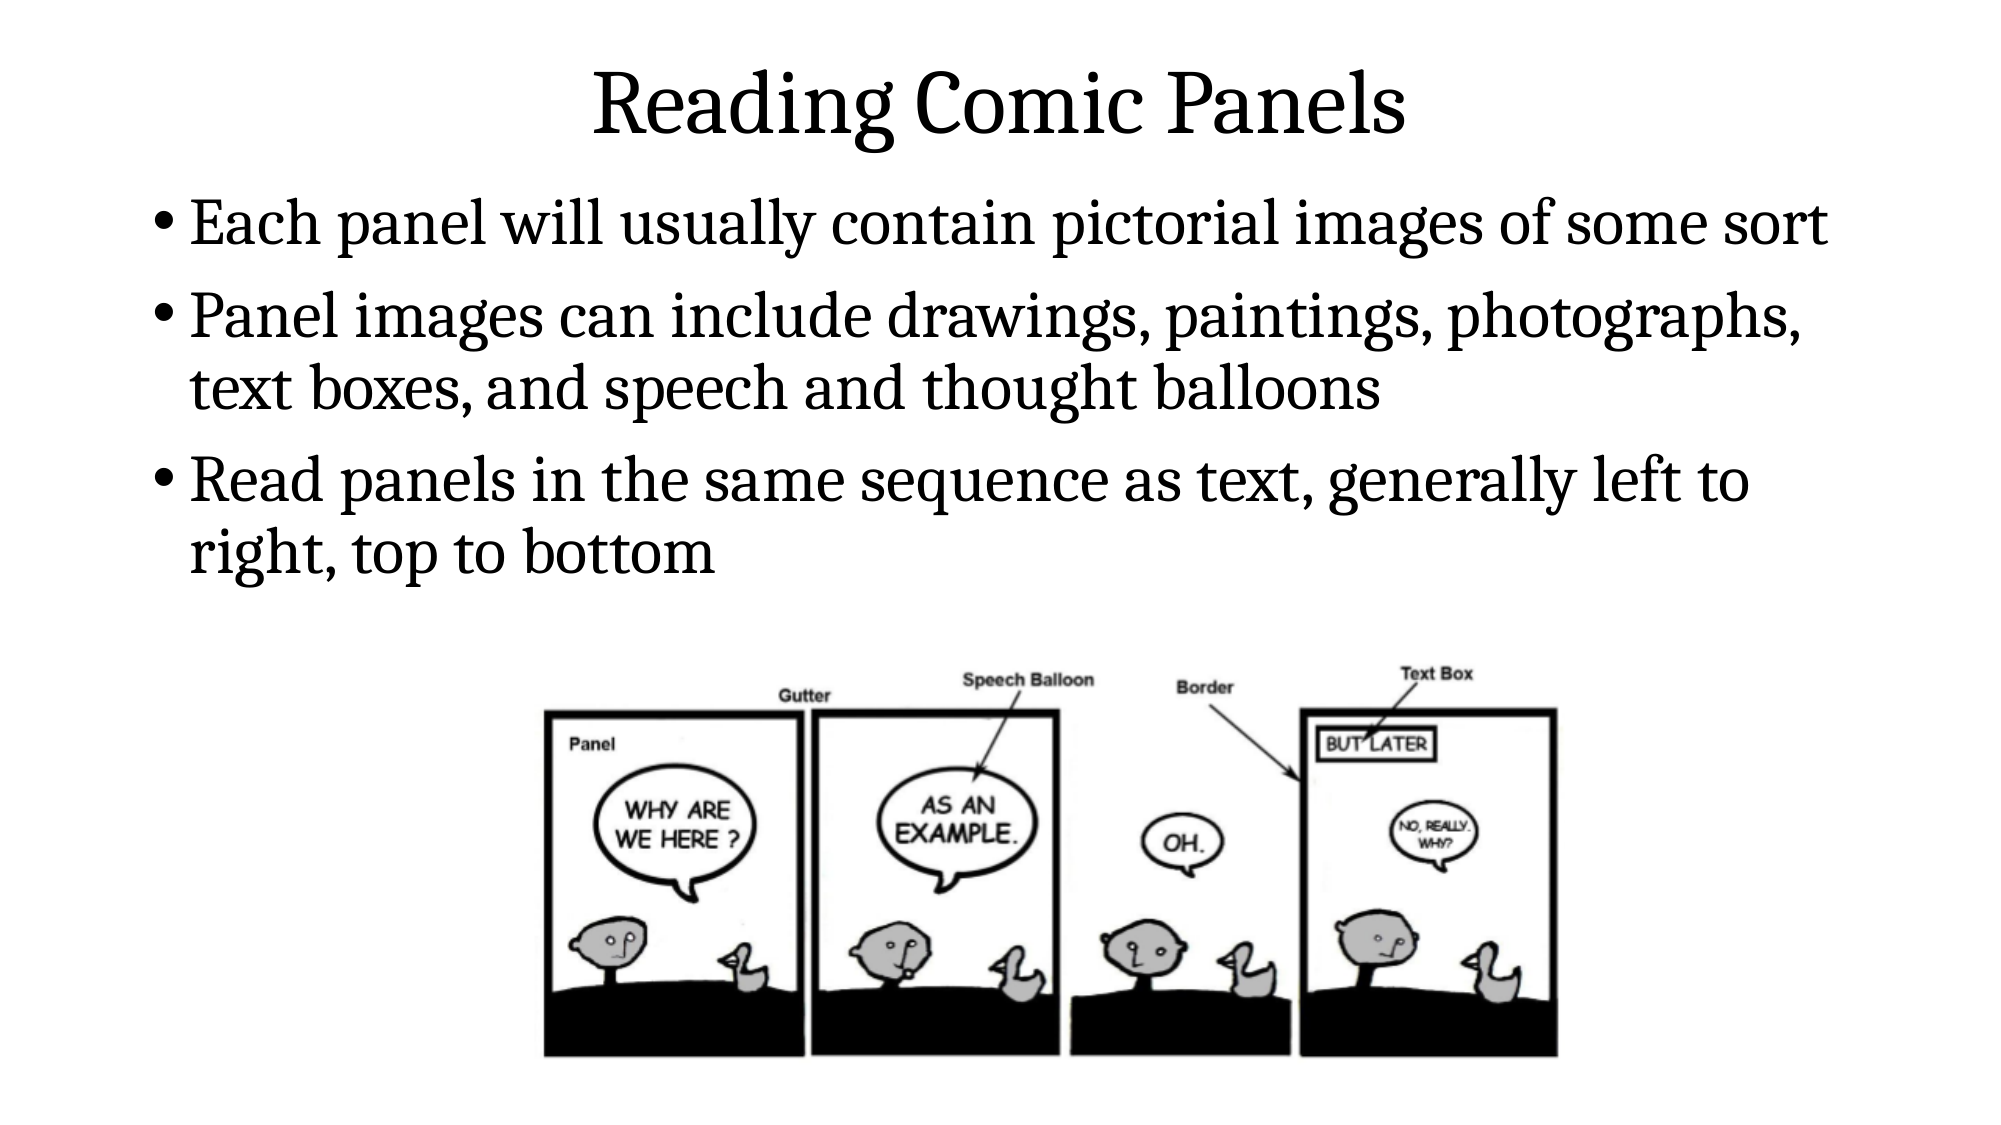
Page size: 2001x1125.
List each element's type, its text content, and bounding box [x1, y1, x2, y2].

list Each panel will usually contain pictorial images of some sort Panel images can include drawings, paintings, photographs, text boxes, and speech and thought balloons Read panels in the same sequence as text, generally left to right, top to bottom [137, 179, 1863, 618]
title Reading Comic Panels [137, 28, 1863, 179]
picture [514, 658, 1565, 1078]
